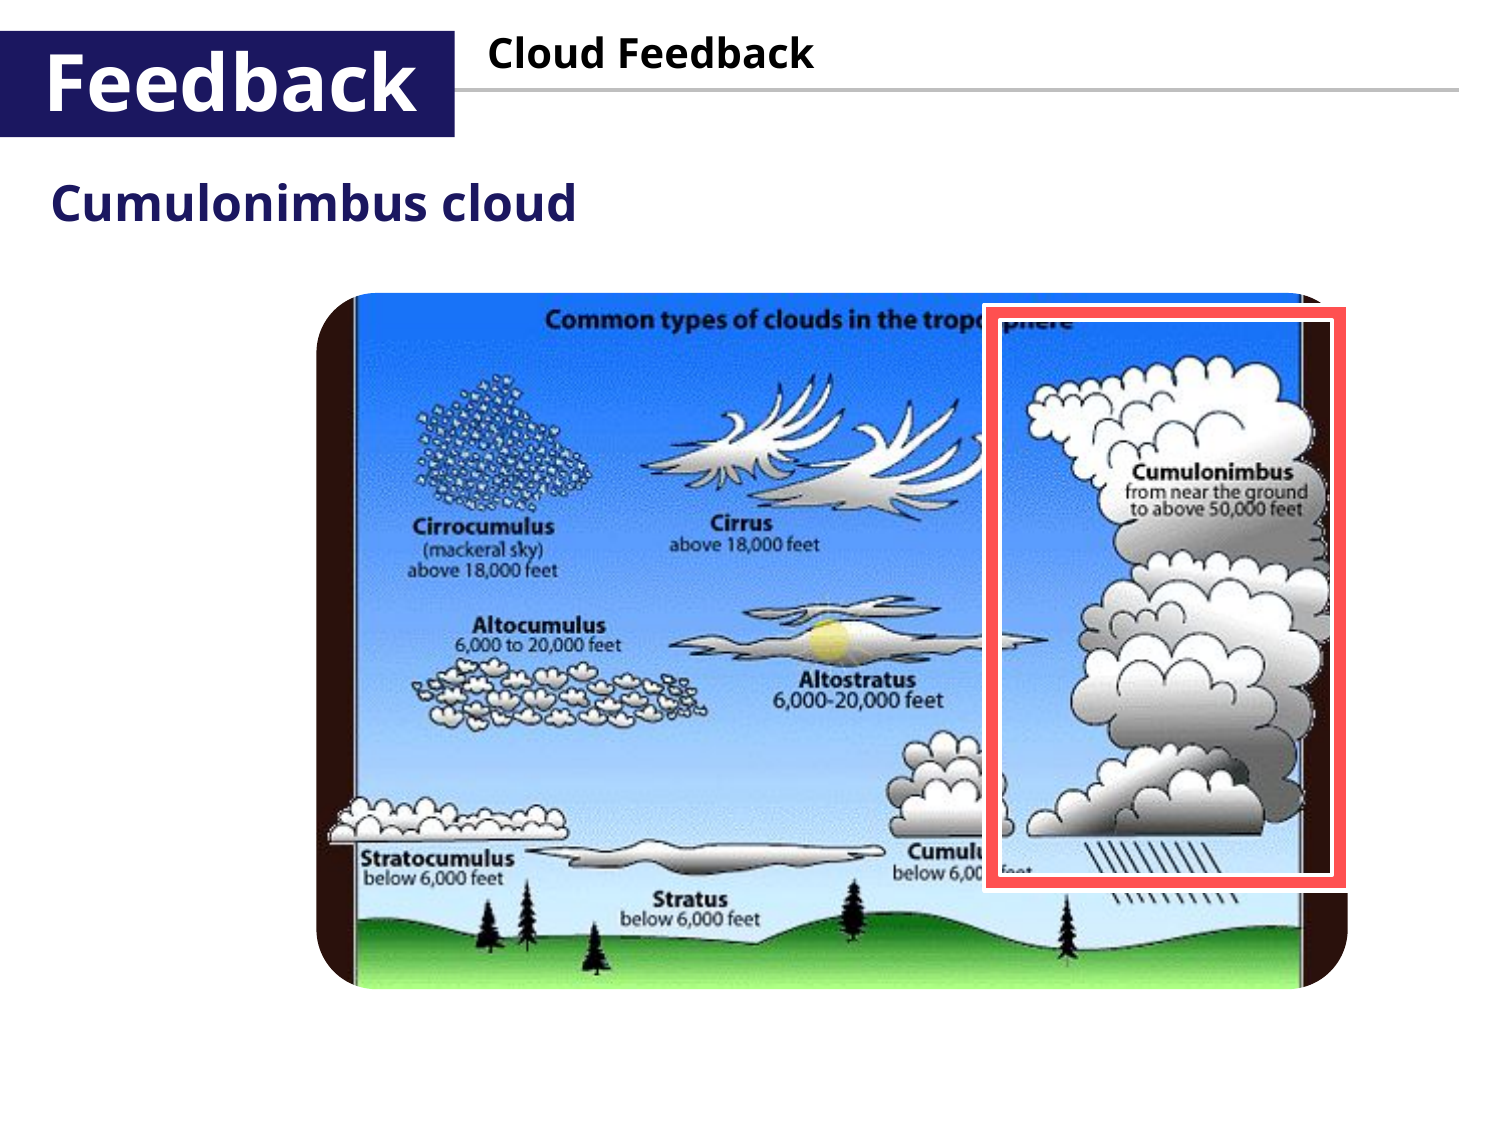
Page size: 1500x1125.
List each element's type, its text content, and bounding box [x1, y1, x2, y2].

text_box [0, 24, 455, 138]
text_box Cumulonimbus cloud [35, 163, 715, 239]
text_box Cloud Feedback [472, 19, 1394, 84]
picture [316, 292, 1348, 990]
